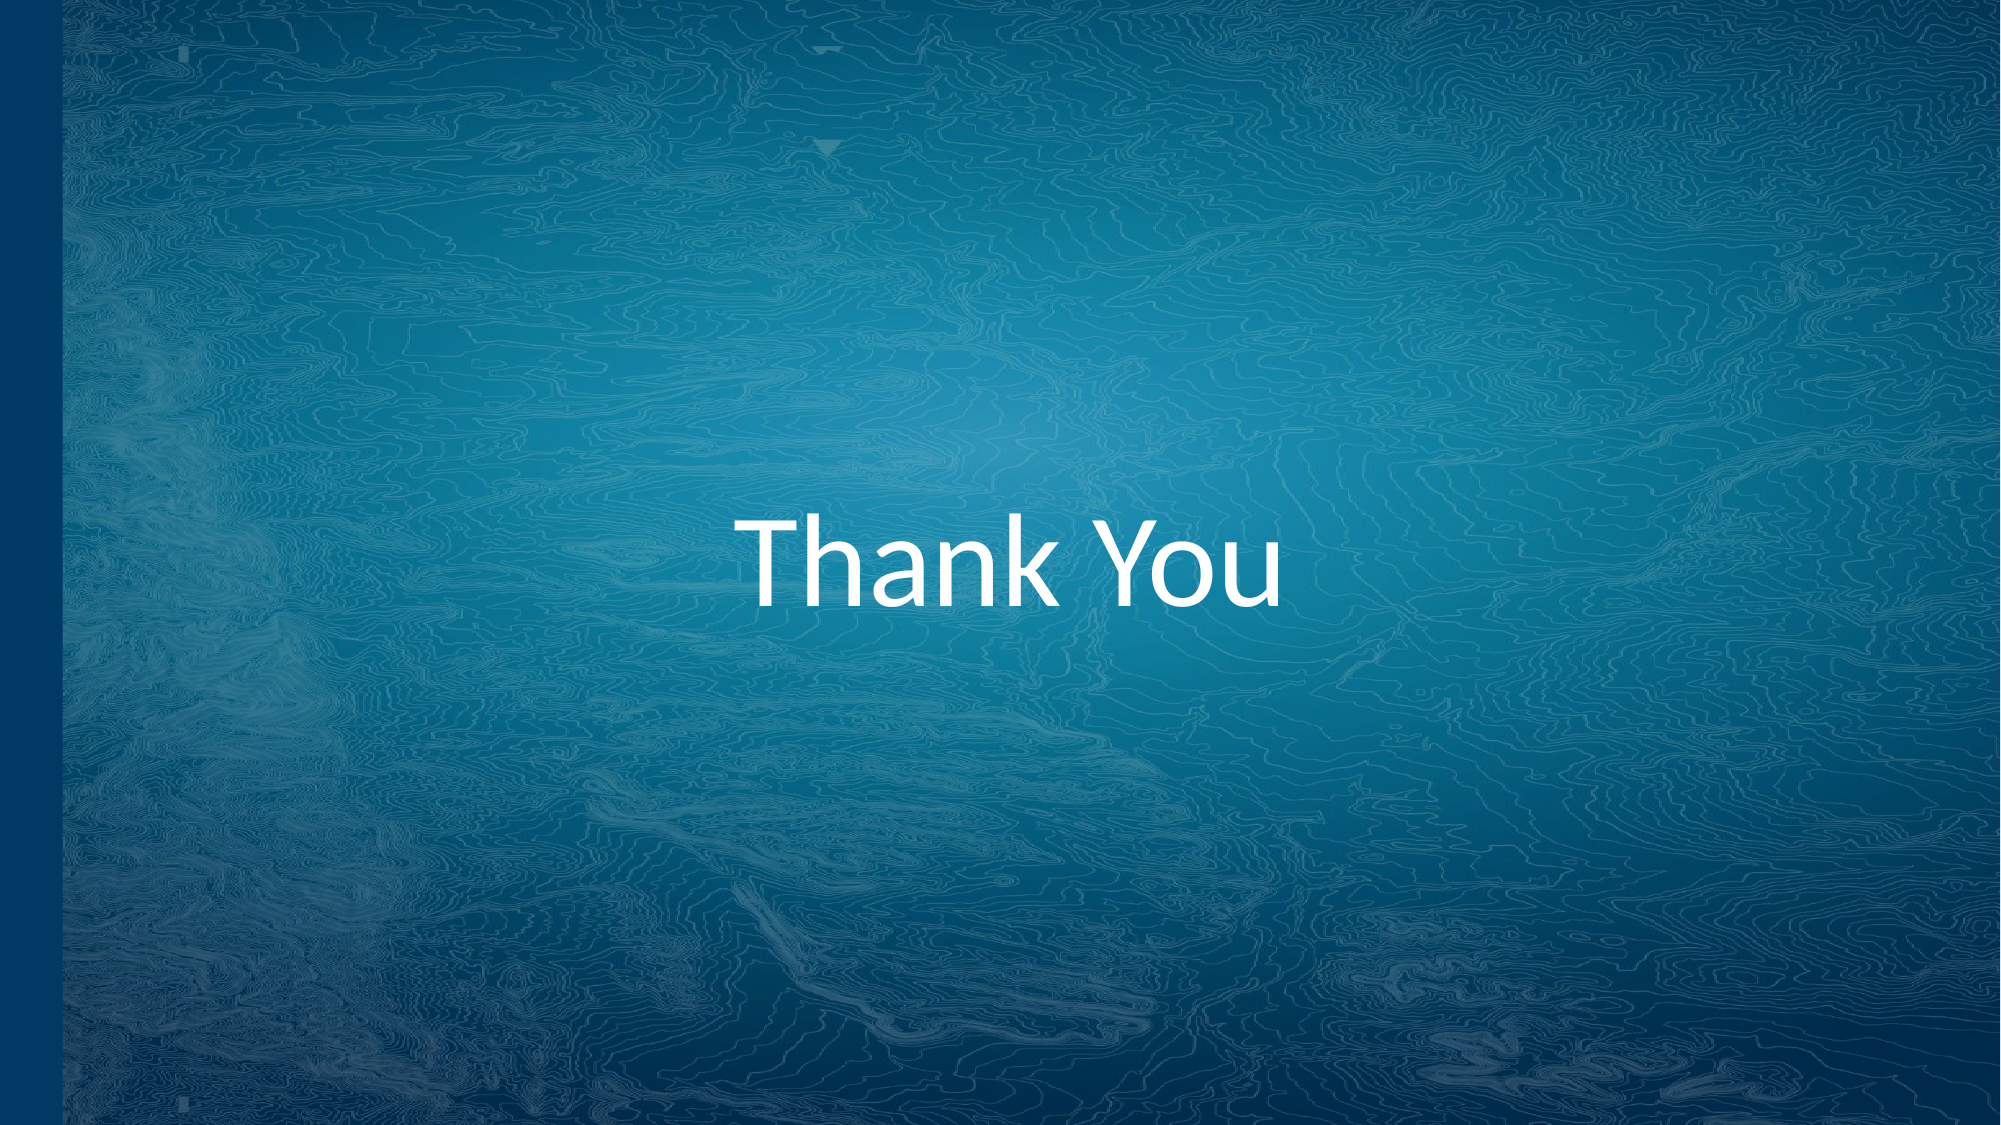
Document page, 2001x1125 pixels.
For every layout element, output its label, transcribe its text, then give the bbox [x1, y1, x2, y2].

text_box Thank You [85, 466, 1936, 731]
text_box [0, 0, 2000, 1125]
